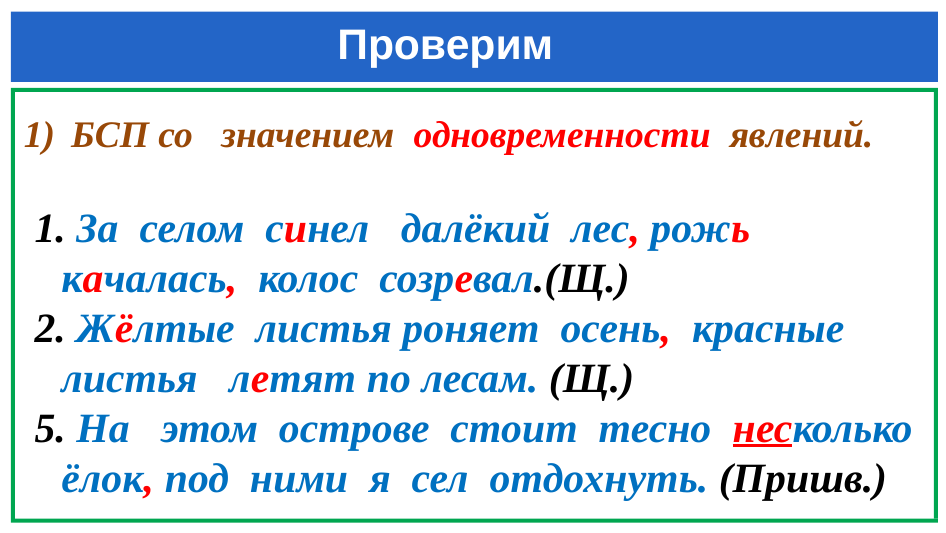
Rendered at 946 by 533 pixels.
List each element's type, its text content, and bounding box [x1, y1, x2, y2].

title Проверим [49, 16, 897, 69]
list БСП со значением одновременности явлений. 1. За селом синел далёкий лес, рожь качалась, колос созревал.(Щ.) 2. Жёлтые листья роняет осень, красные листья летят по лесам. (Щ.) 5. На этом острове стоит тесно несколько ёлок, под ними я сел отдохнуть. (Пришв.) [24, 90, 946, 533]
